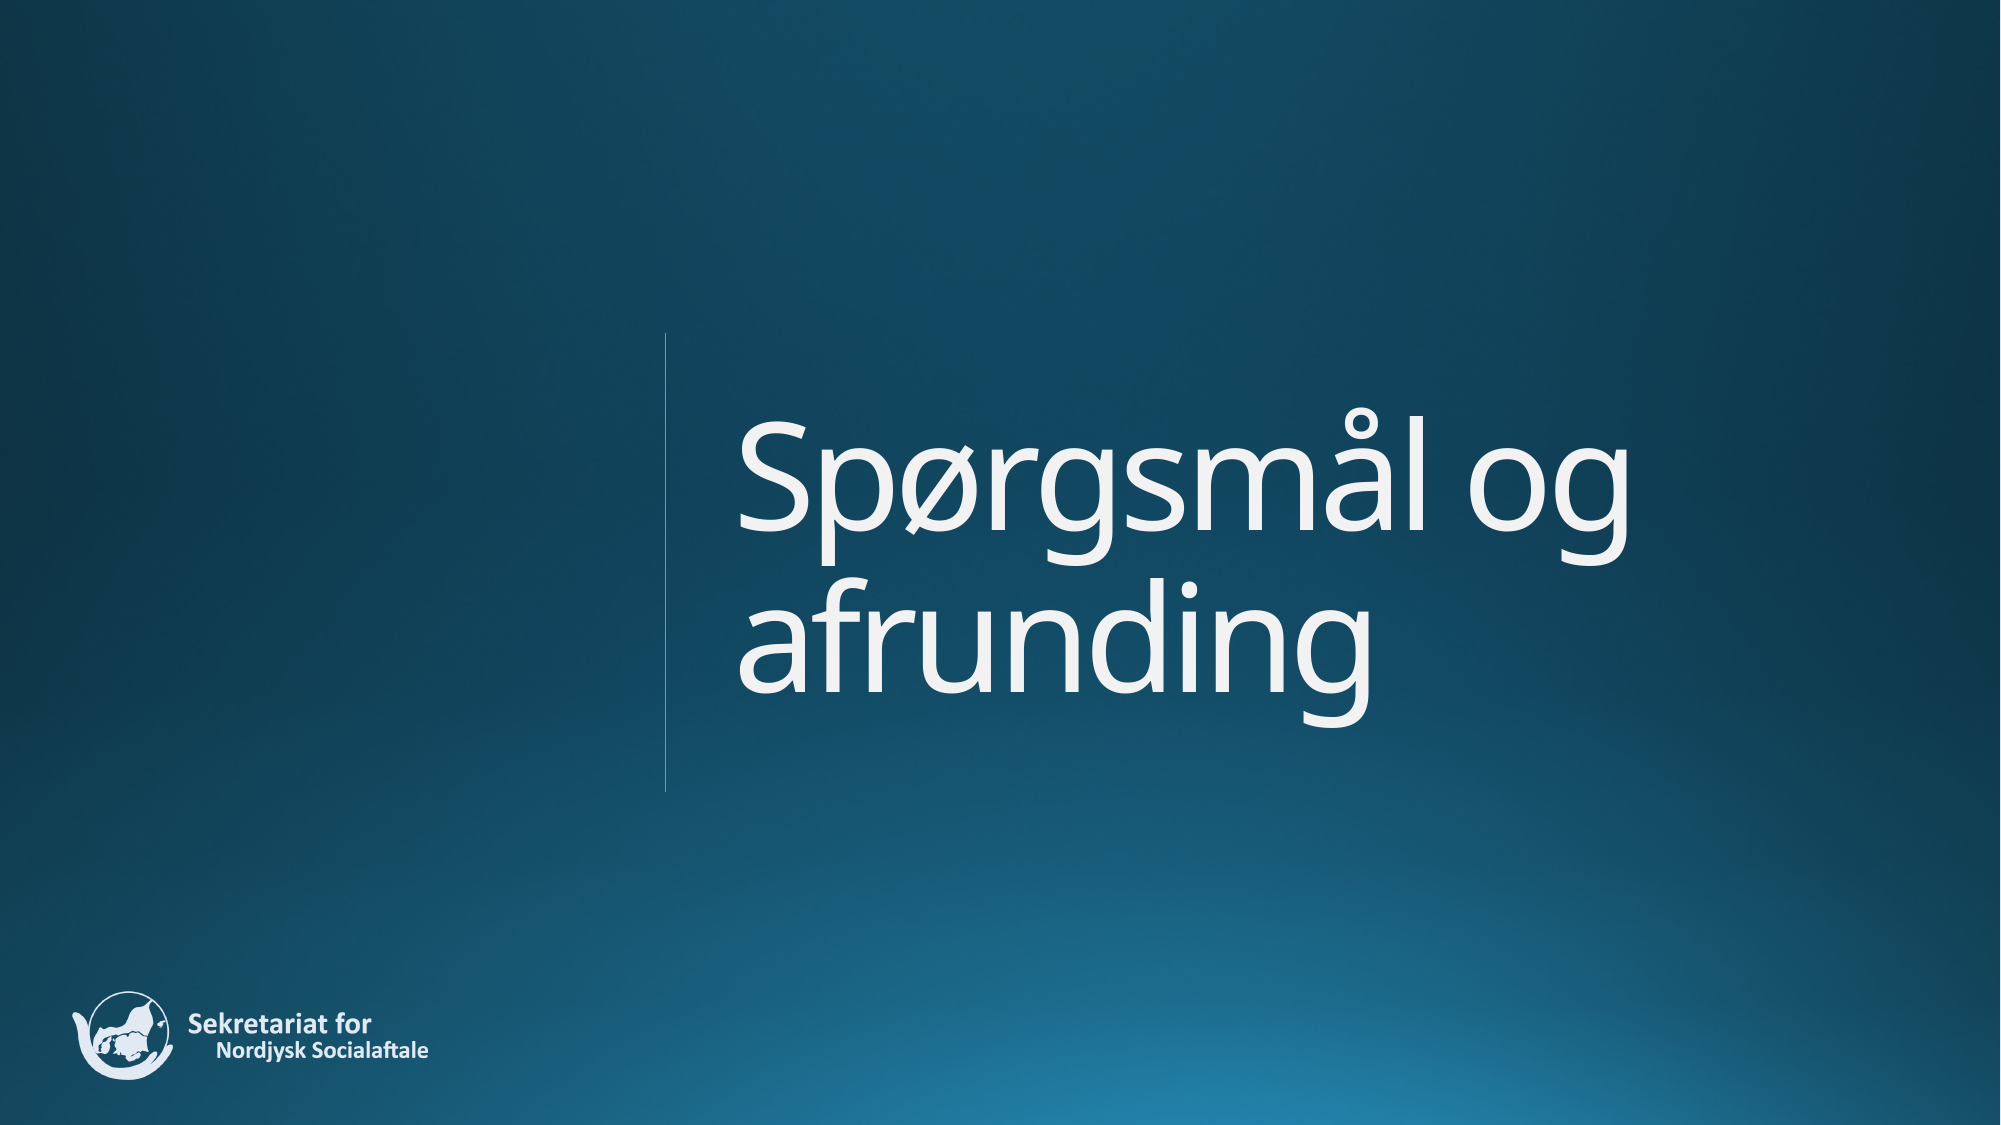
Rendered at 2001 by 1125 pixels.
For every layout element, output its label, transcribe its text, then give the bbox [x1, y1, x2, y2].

text_box [0, 0, 2000, 1125]
title Spørgsmål og afrunding [718, 112, 1750, 1013]
picture [72, 991, 428, 1080]
